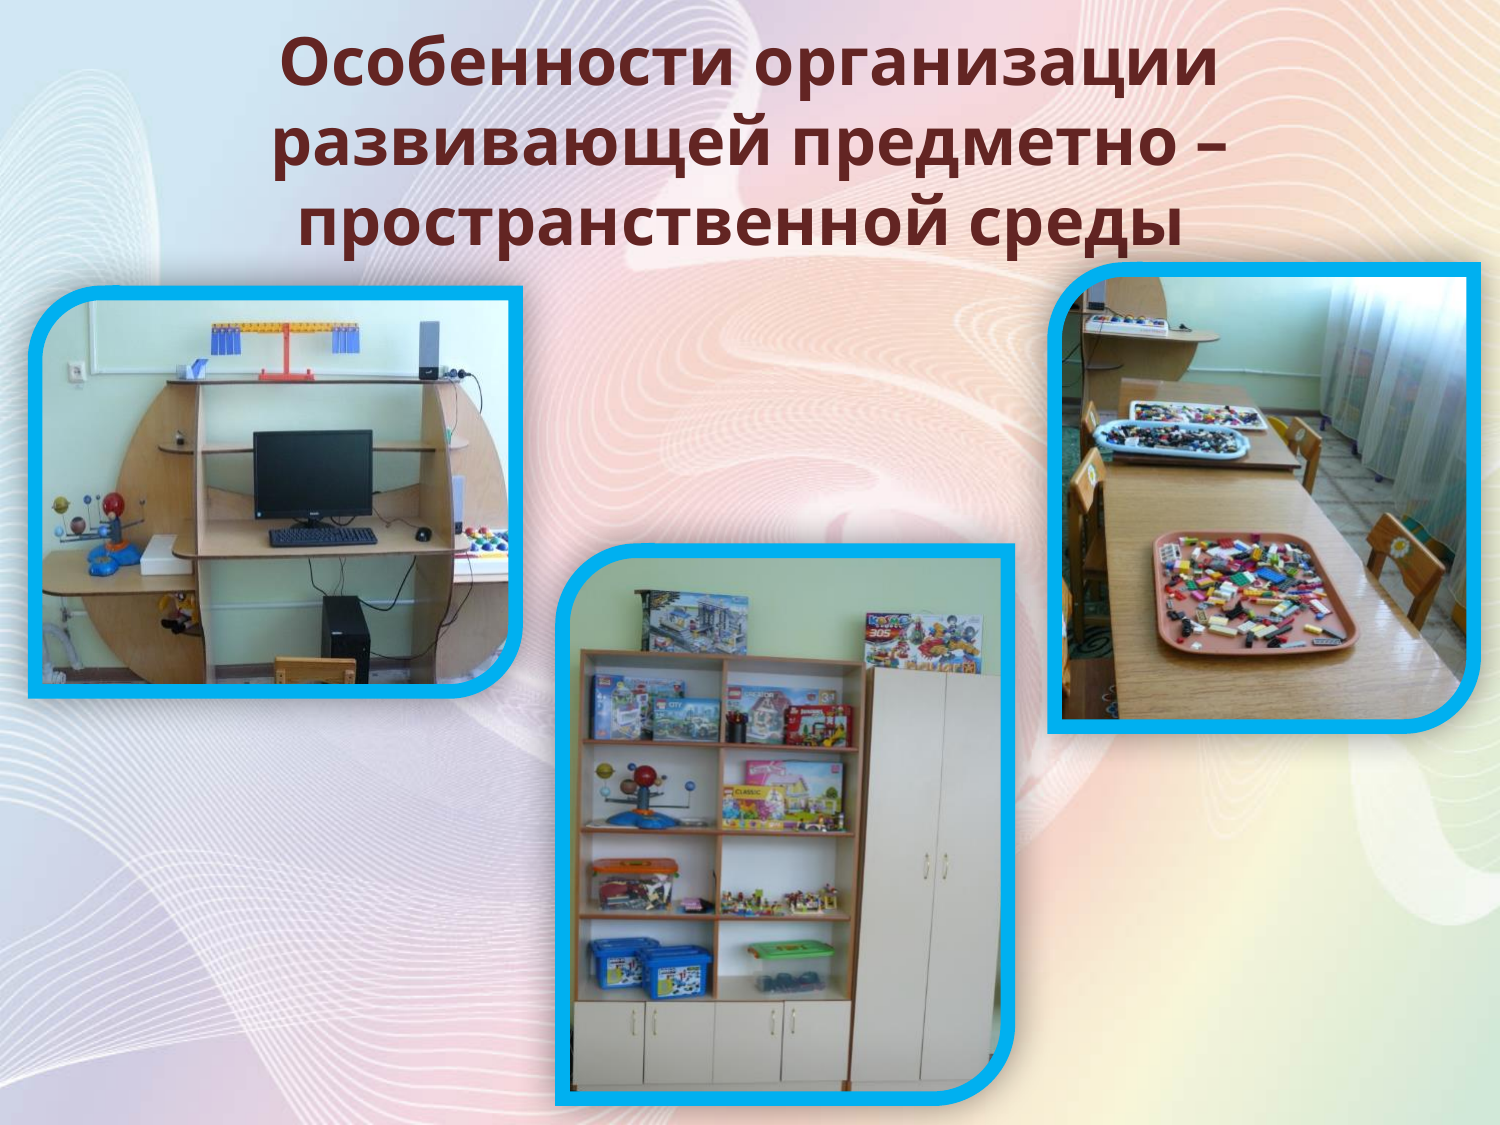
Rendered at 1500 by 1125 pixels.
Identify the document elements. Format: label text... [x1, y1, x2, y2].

picture [0, 0, 1500, 1125]
title Особенности организации развивающей предметно – пространственной среды [74, 44, 1426, 233]
